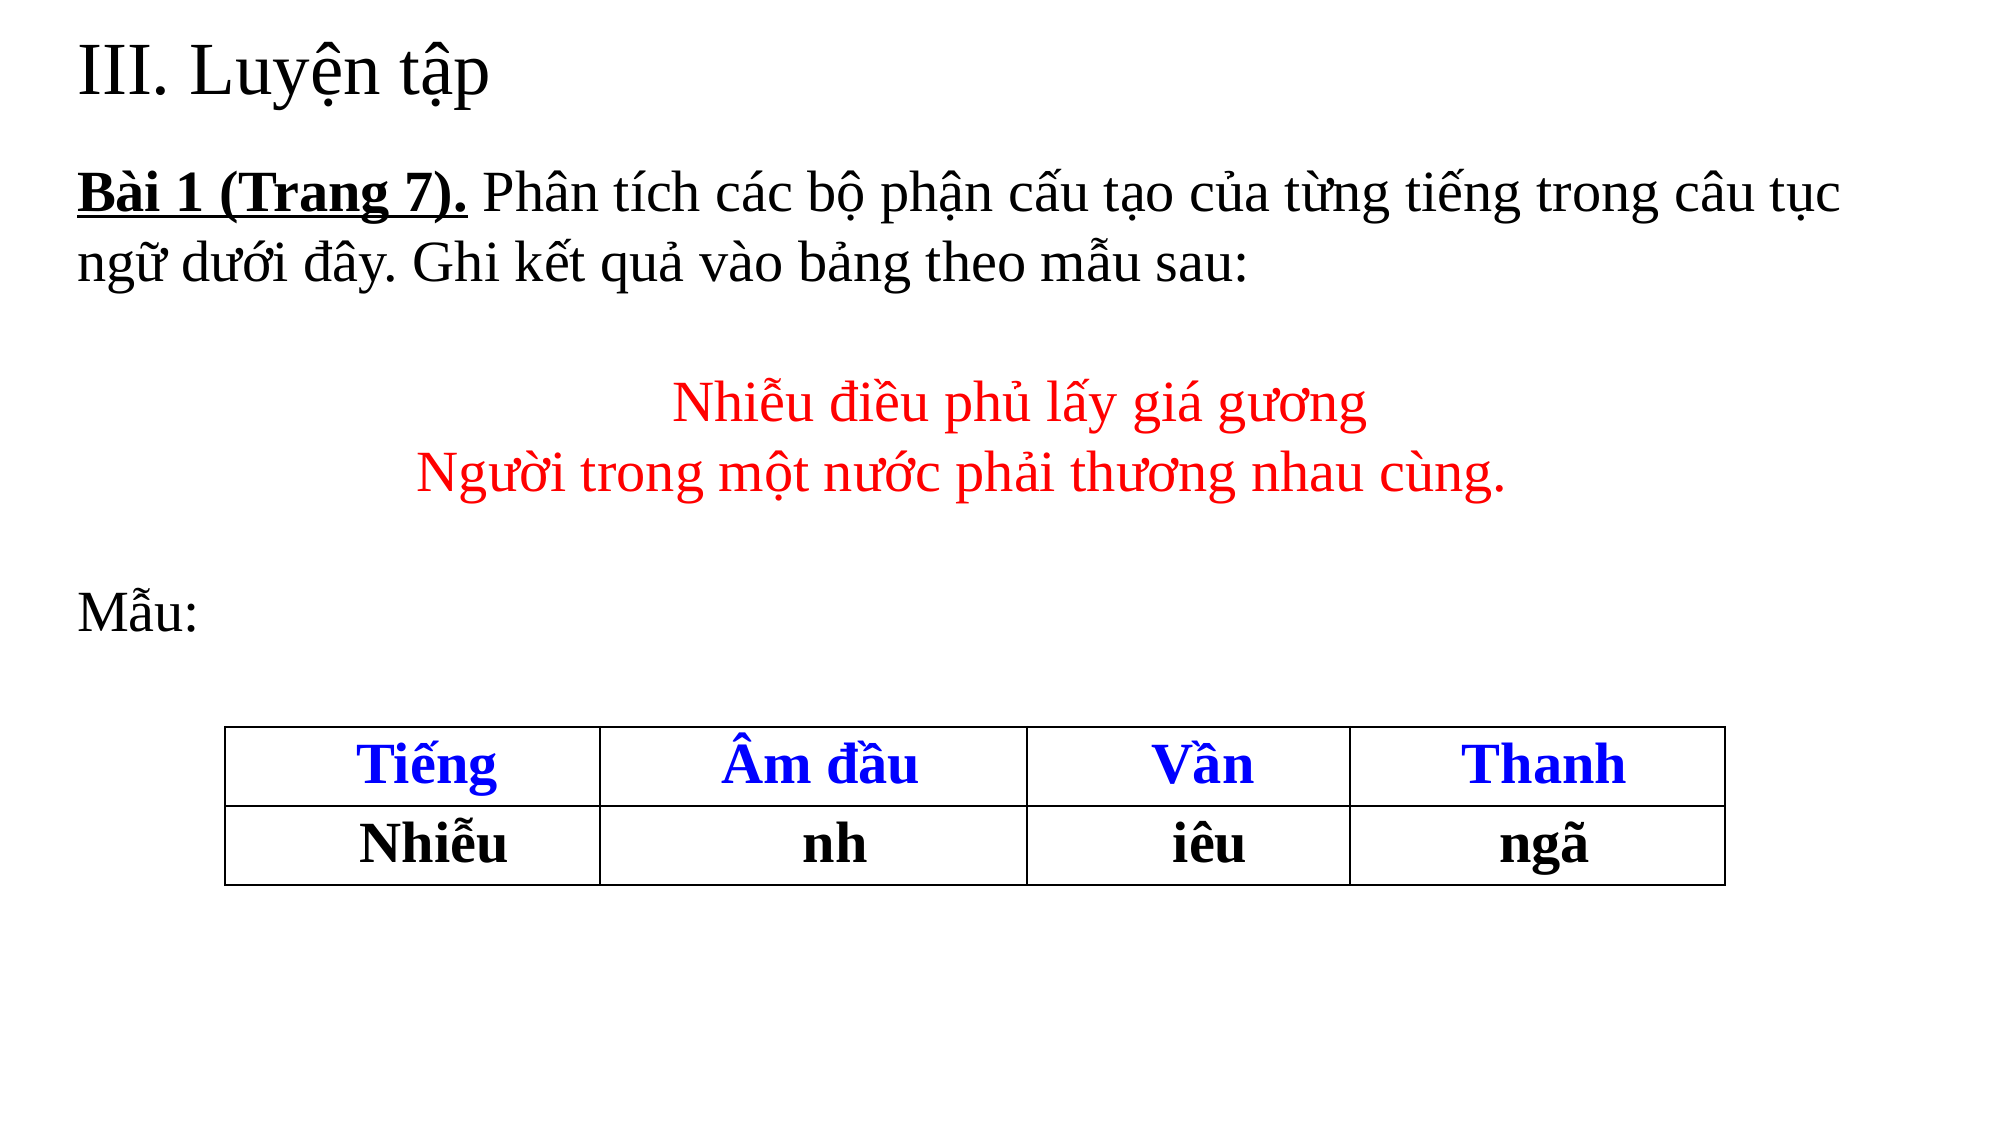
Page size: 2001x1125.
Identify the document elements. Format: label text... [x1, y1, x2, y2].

table_header Âm đầu [601, 728, 1026, 805]
table_header Tiếng [226, 728, 599, 805]
table_header Vần [1028, 728, 1349, 805]
table_cell iêu [1028, 807, 1349, 884]
table_cell ngã [1351, 807, 1724, 884]
text_box Bài 1 (Trang 7). Phân tích các bộ phận cấu tạo của từng tiếng trong câu tục ngữ dưới đây. Ghi kết quả vào bảng theo mẫu sau: Nhiễu điều phủ lấy giá gương Người trong một nước phải thương nhau cùng. Mẫu: [62, 146, 1863, 721]
table_cell Nhiễu [226, 807, 599, 884]
text_box III. Luyện tập [62, 12, 975, 118]
table_cell nh [601, 807, 1026, 884]
table_header Thanh [1351, 728, 1724, 805]
